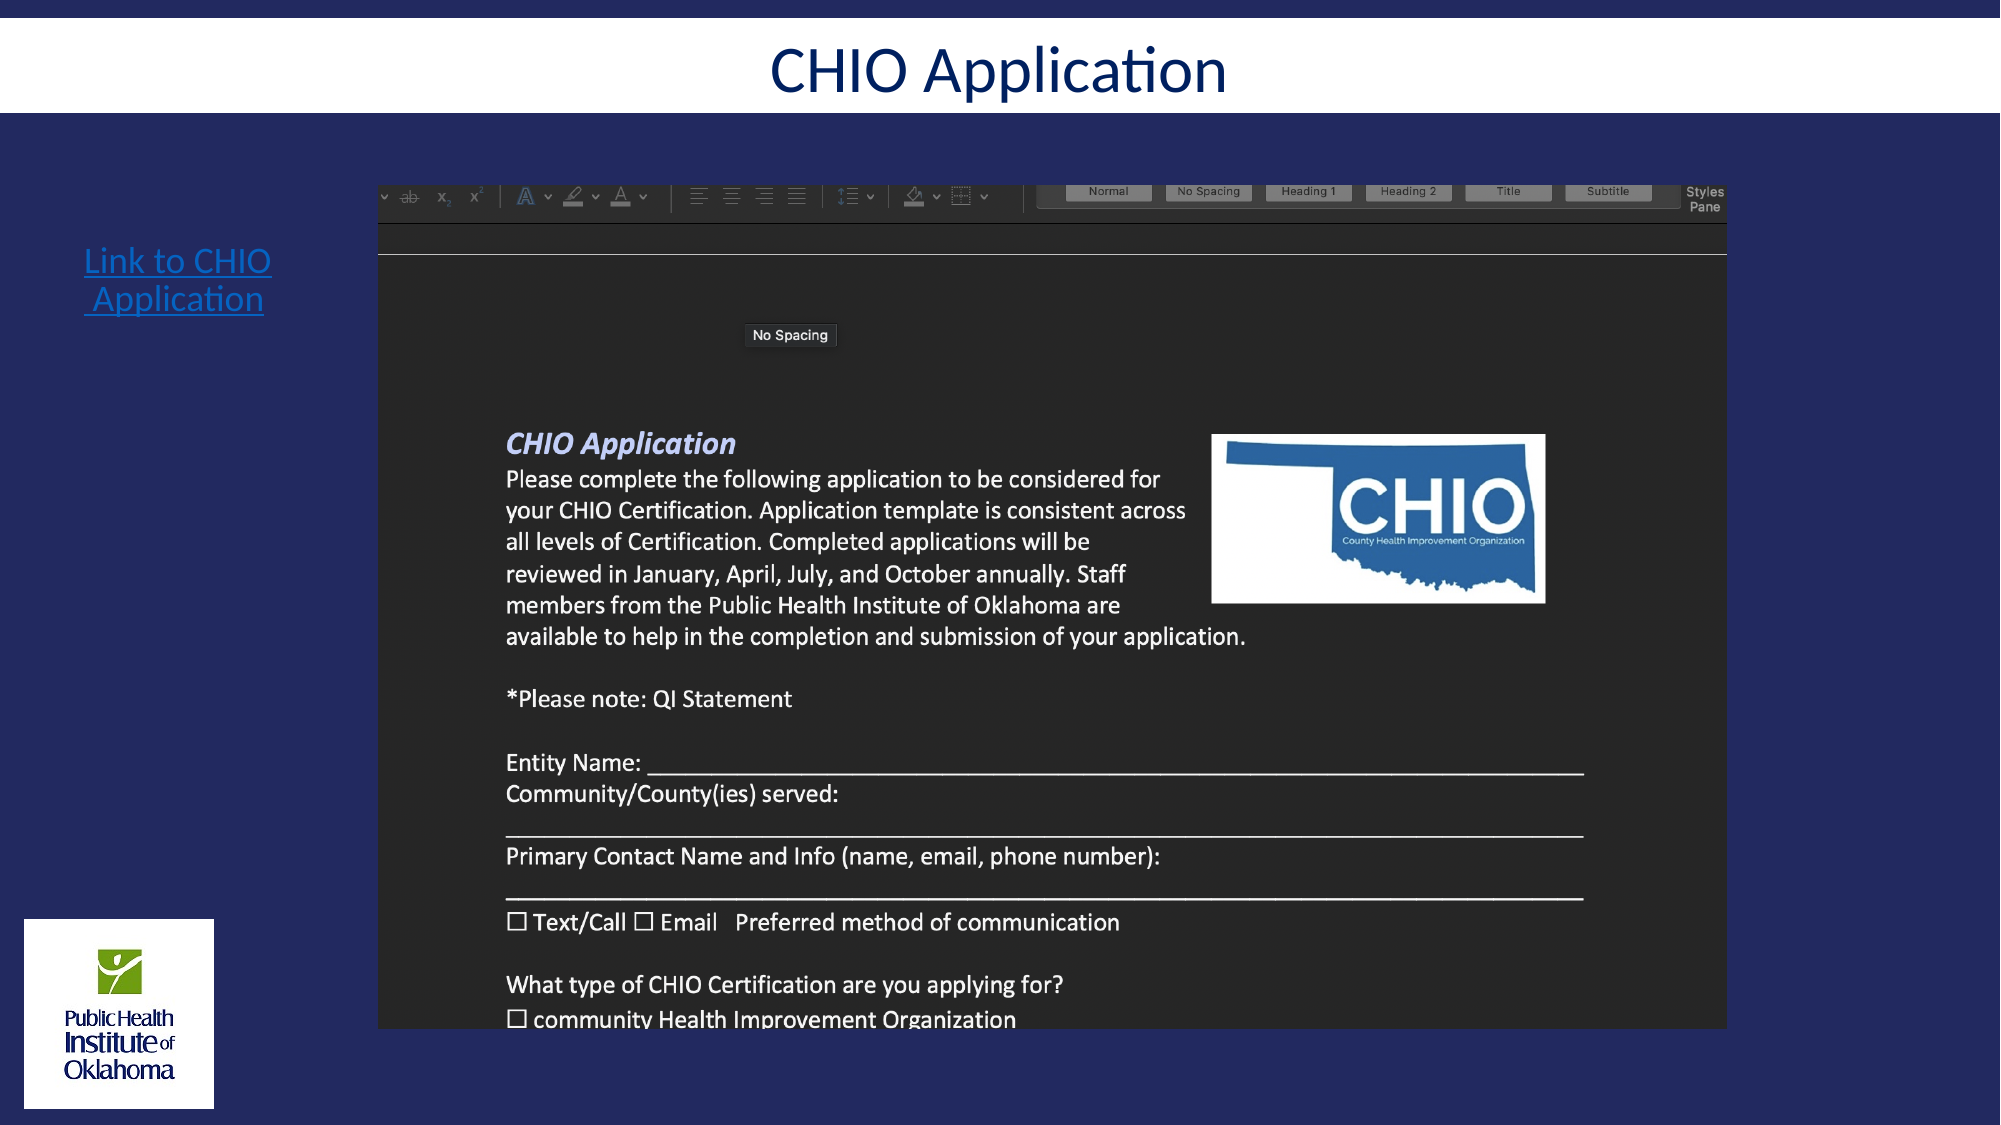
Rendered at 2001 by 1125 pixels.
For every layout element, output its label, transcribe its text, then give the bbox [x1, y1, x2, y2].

picture [24, 919, 214, 1109]
picture [378, 185, 1727, 1029]
text_box CHIO Application [0, 18, 2000, 113]
text_box Link to CHIO Application [69, 228, 295, 289]
